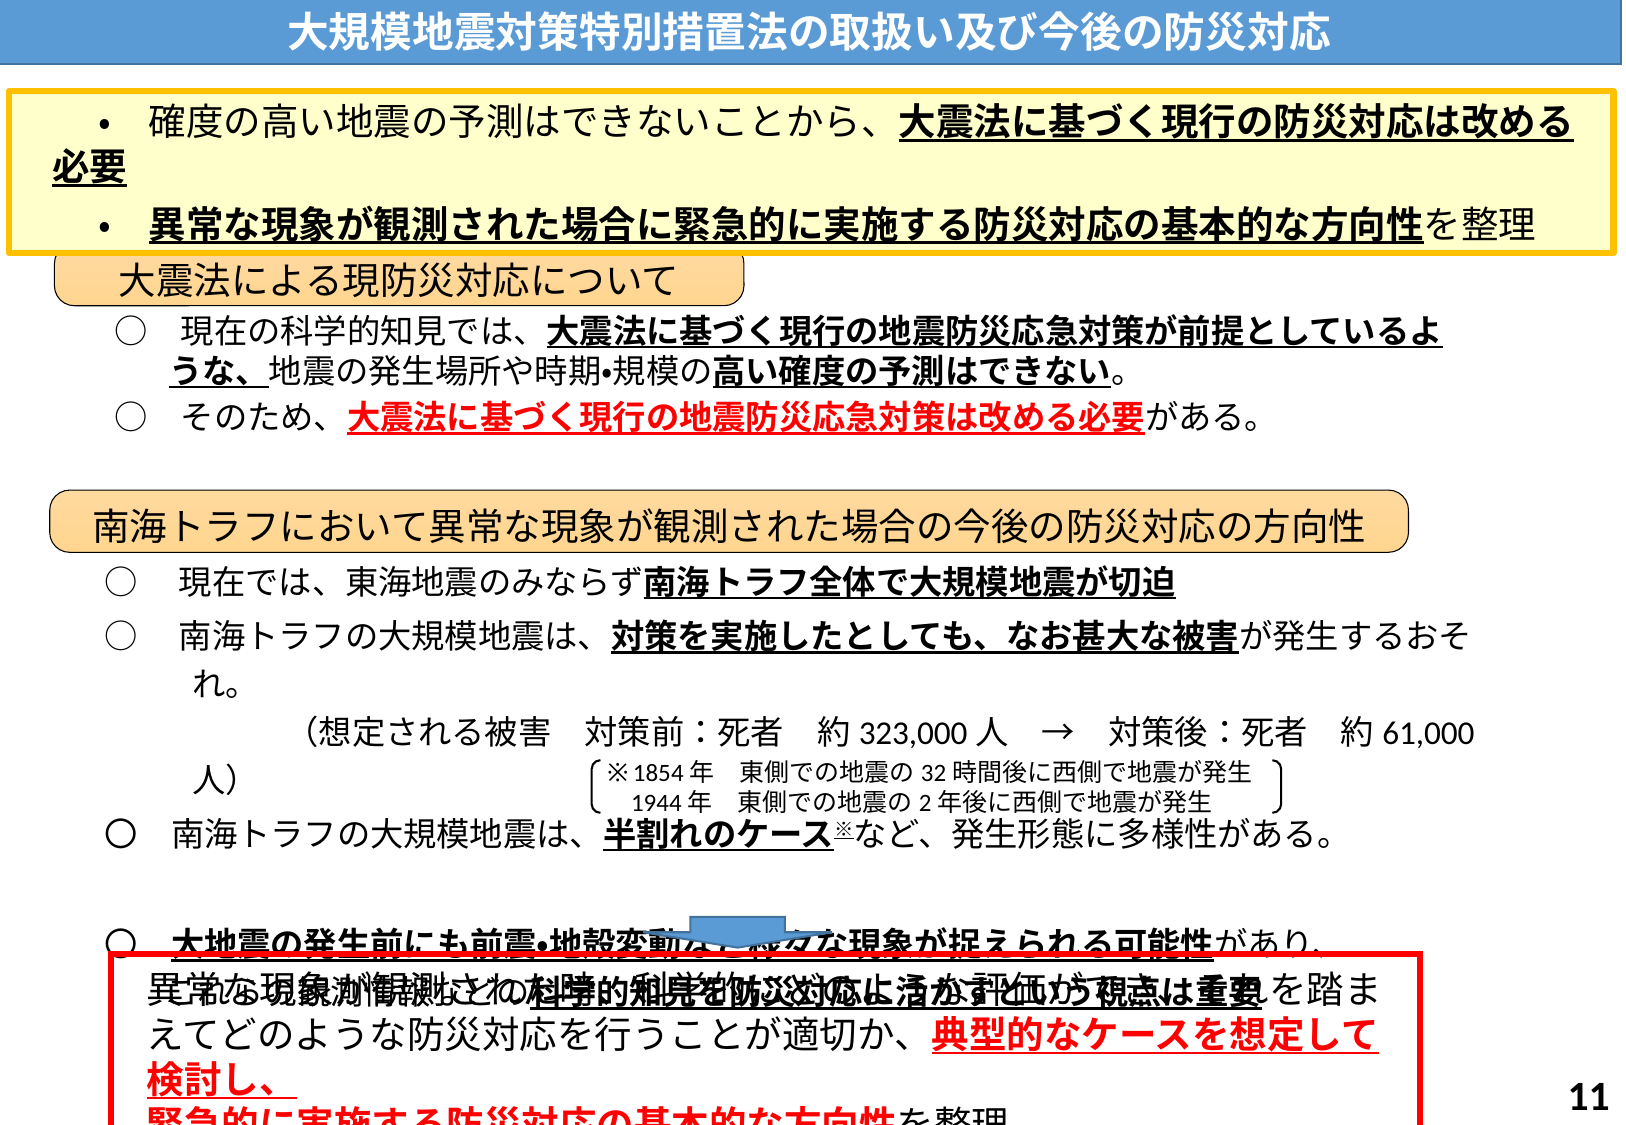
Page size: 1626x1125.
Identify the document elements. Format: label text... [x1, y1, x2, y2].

text_box 異常な現象が観測された時、科学的にどのような評価ができ、それを踏まえてどのような防災対応を行うことが適切か、典型的なケースを想定して検討し、 緊急的に実施する防災対応の基本的な方向性を整理 [110, 953, 1421, 1125]
text_box ○ 現在の科学的知見では、大震法に基づく現行の地震防災応急対策が前提としているような、地震の発生場所や時期・規模の高い確度の予測はできない。 ○ そのため、大震法に基づく現行の地震防災応急対策は改める必要がある。 [66, 302, 1487, 444]
text_box 南海トラフにおいて異常な現象が観測された場合の今後の防災対応の方向性 [49, 489, 1410, 553]
text_box 大震法による現防災対応について [53, 254, 745, 305]
text_box 大規模地震対策特別措置法の取扱い及び今後の防災対応 [0, 0, 1622, 65]
text_box ○ 現在では、東海地震のみならず南海トラフ全体で大規模地震が切迫 ○ 南海トラフの大規模地震は、対策を実施したとしても、なお甚大な被害が発生するおそれ。 （想定される被害 対策前：死者 約323,000人 → 対策後：死者 約61,000人） 〇 南海トラフの大規模地震は、半割れのケース※など、発生形態に多様性がある。 〇 大地震の発生前にも前震・地殻変動など様々な現象が捉えられる可能性があり、 これらの観測情報などの科学的知見を防災対応に活かすという視点は重要 [89, 545, 1510, 1019]
slide_number 10 [1259, 1064, 1625, 1125]
text_box 1854年 東側での地震の32時間後に西側で地震が発生 1944年 東側での地震の2年後に西側で地震が発生 [588, 749, 1267, 824]
text_box [591, 759, 1282, 814]
text_box [643, 915, 833, 949]
text_box ・ 確度の高い地震の予測はできないことから、大震法に基づく現行の防災対応は改める必要 ・ 異常な現象が観測された場合に緊急的に実施する防災対応の基本的な方向性を整理 [8, 91, 1614, 254]
